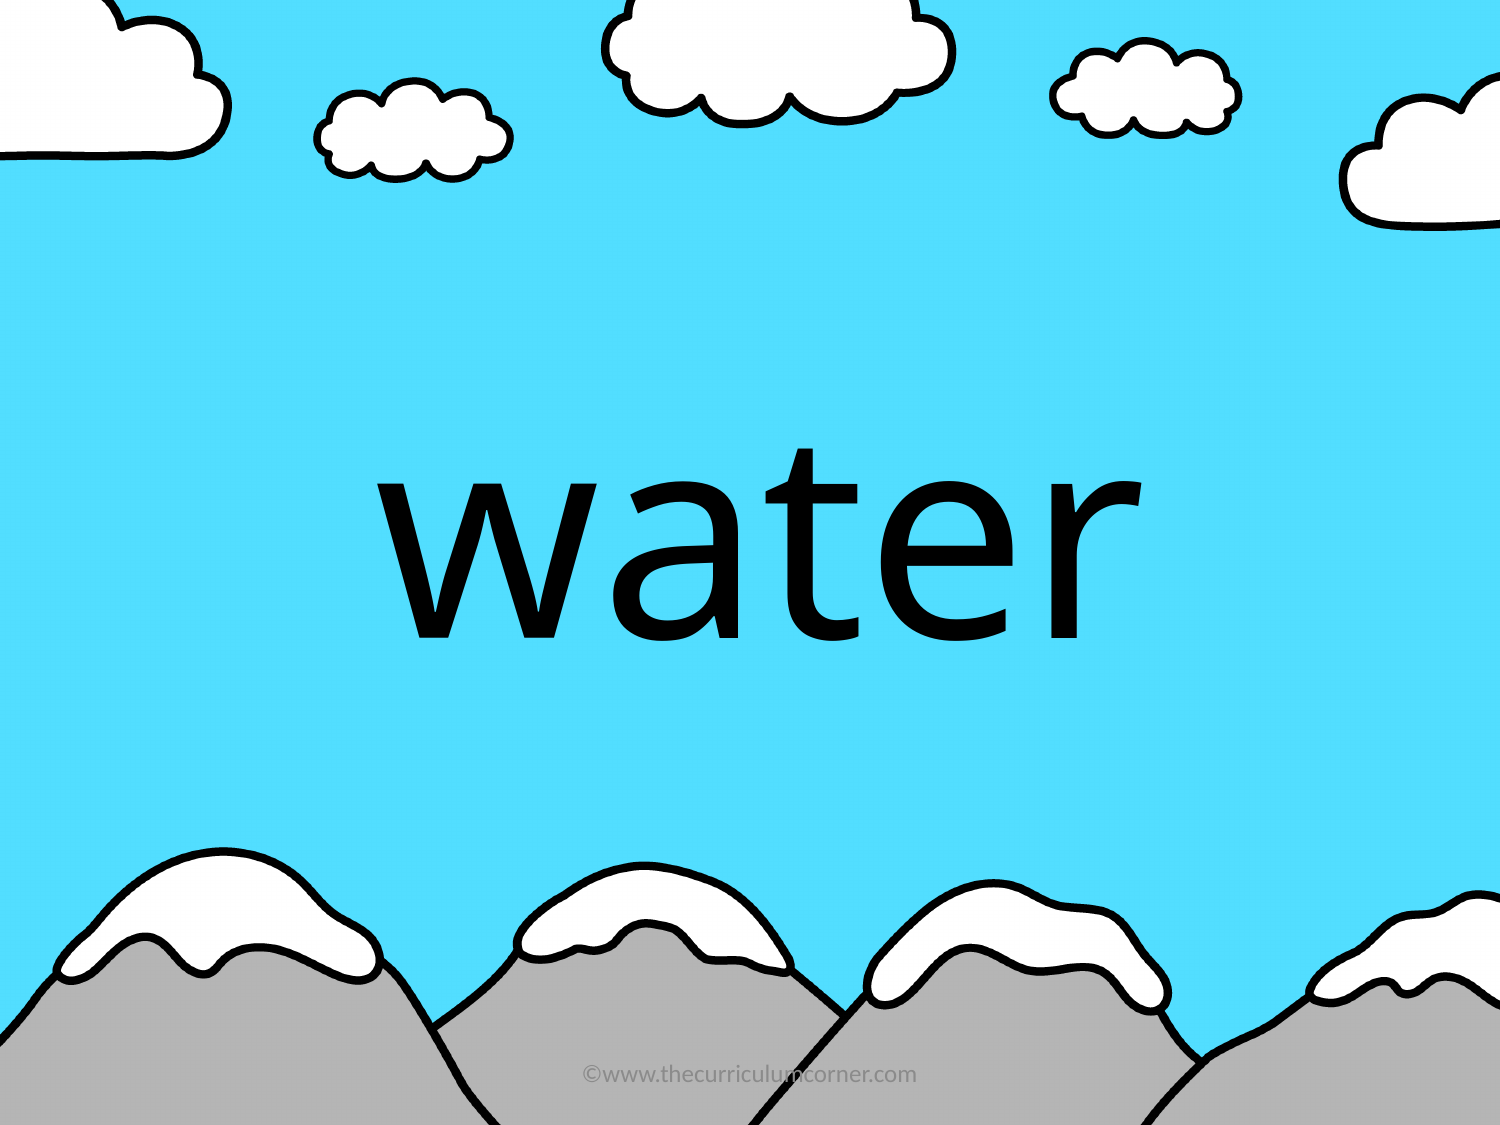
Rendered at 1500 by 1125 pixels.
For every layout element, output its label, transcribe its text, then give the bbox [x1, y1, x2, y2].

footer ©www.thecurriculumcorner.com [496, 1042, 1004, 1103]
text_box water [216, 343, 1306, 704]
picture [0, 0, 1500, 1125]
